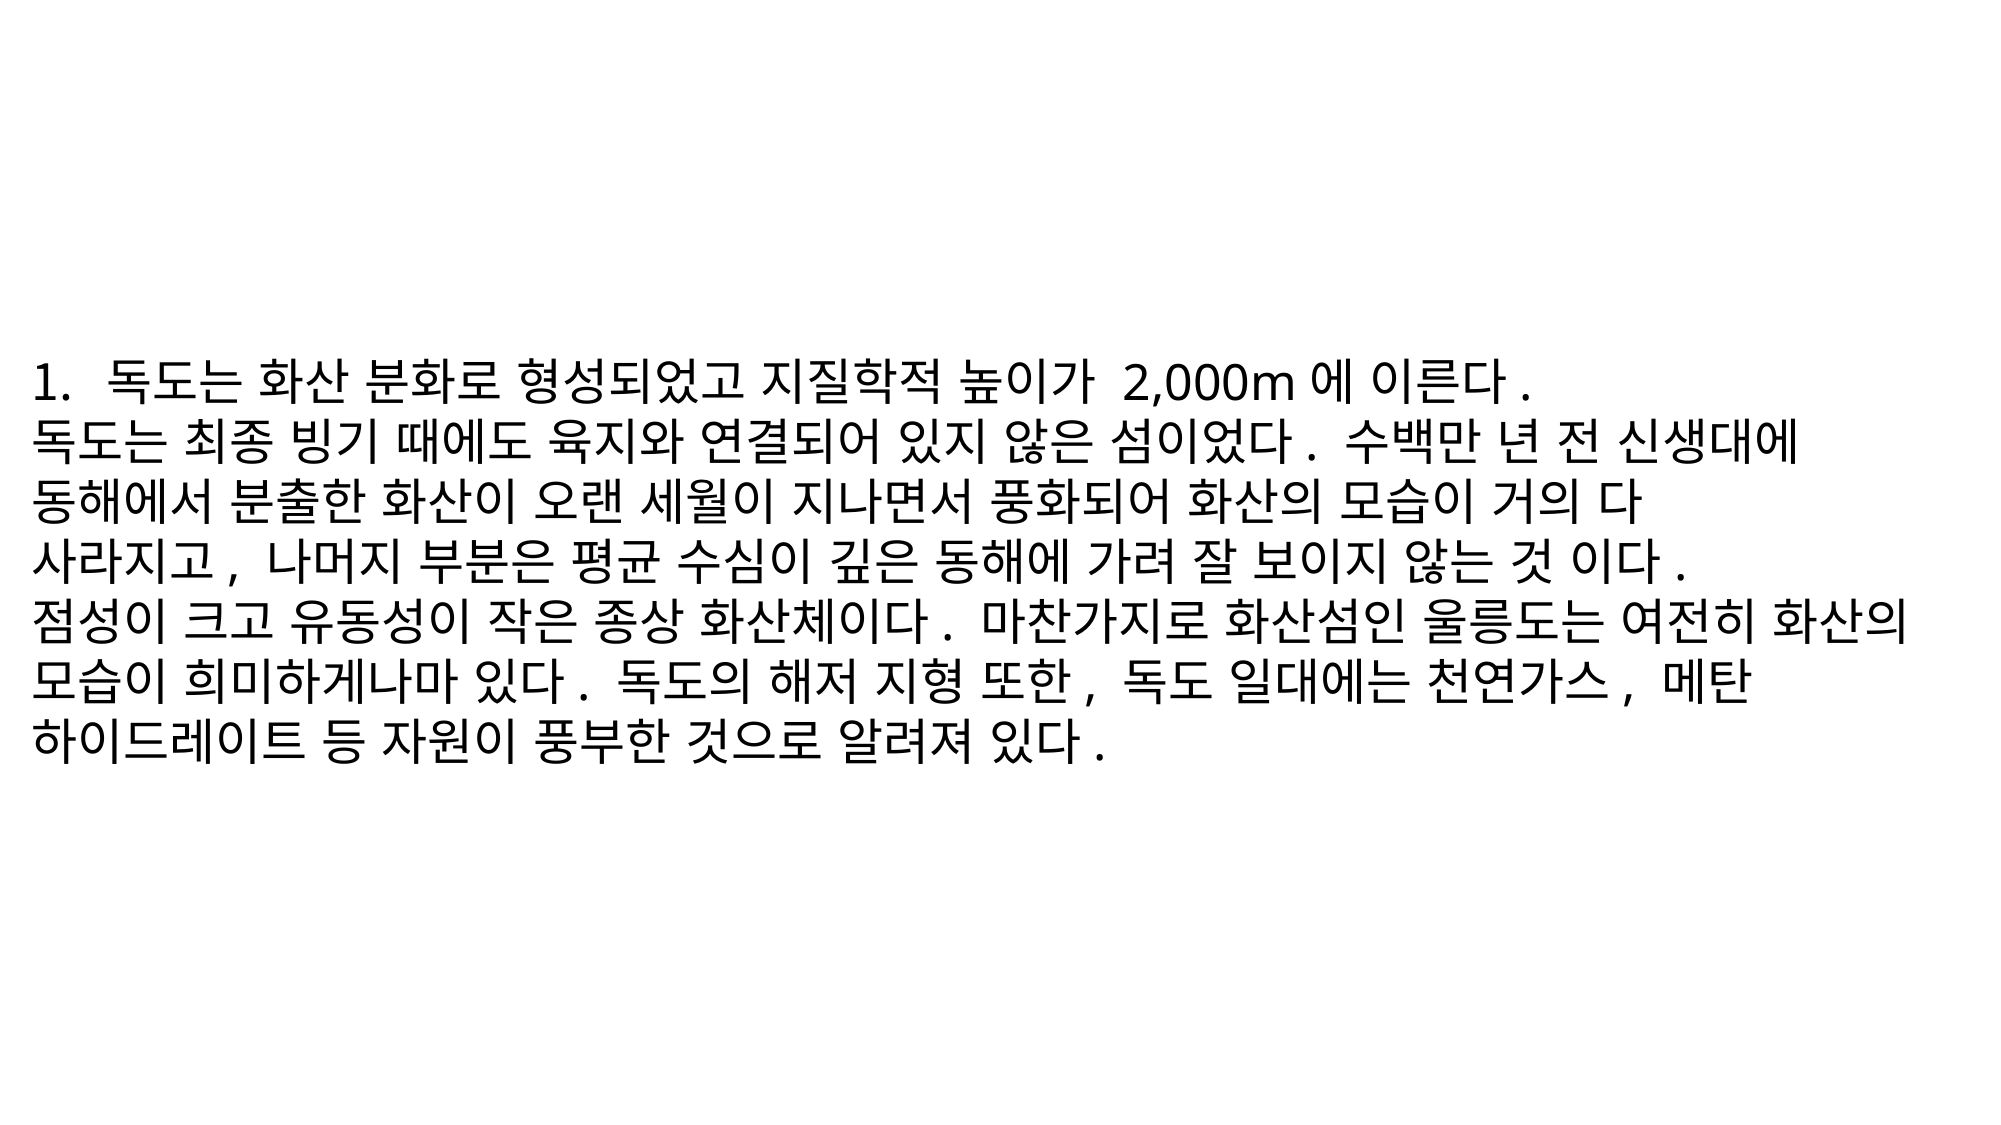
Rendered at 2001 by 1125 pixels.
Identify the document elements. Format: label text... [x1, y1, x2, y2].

text_box 독도는 화산 분화로 형성되었고 지질학적 높이가 2,000m에 이른다. 독도는 최종 빙기 때에도 육지와 연결되어 있지 않은 섬이었다. 수백만 년 전 신생대에 동해에서 분출한 화산이 오랜 세월이 지나면서 풍화되어 화산의 모습이 거의 다 사라지고, 나머지 부분은 평균 수심이 깊은 동해에 가려 잘 보이지 않는 것 이다. 점성이 크고 유동성이 작은 종상 화산체이다. 마찬가지로 화산섬인 울릉도는 여전히 화산의 모습이 희미하게나마 있다. 독도의 해저 지형 또한, 독도 일대에는 천연가스, 메탄 하이드레이트 등 자원이 풍부한 것으로 알려져 있다. [17, 342, 1983, 778]
